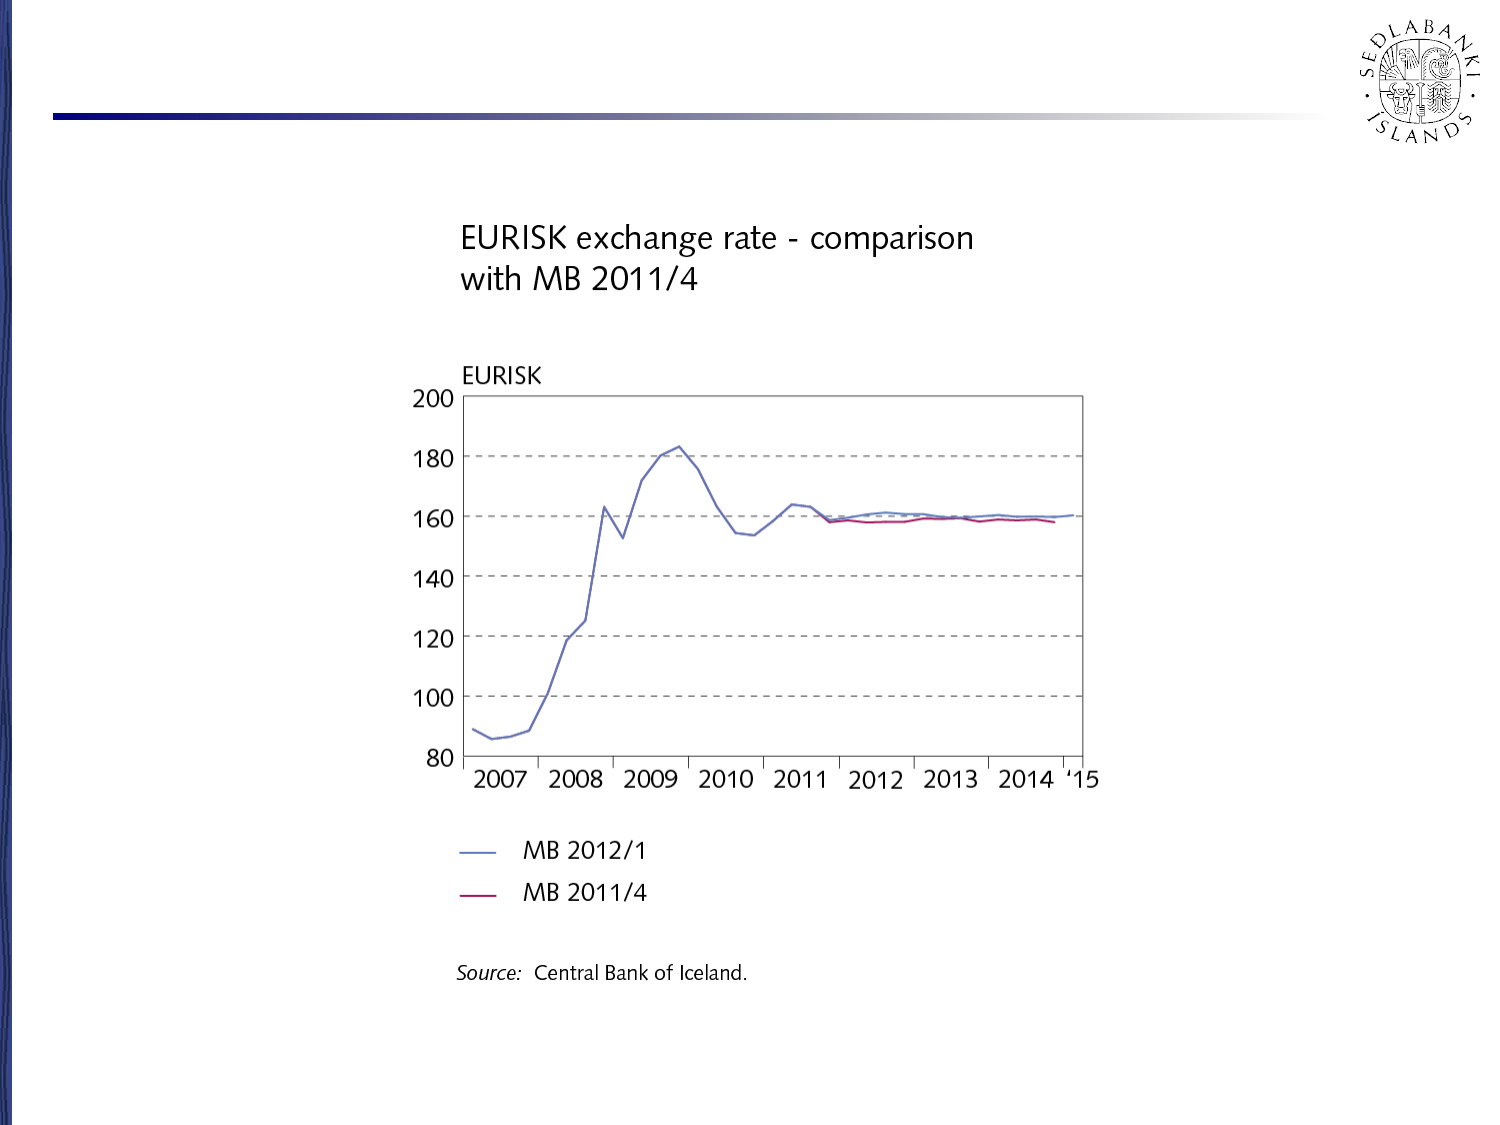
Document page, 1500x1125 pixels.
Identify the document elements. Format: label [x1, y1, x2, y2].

picture [0, 0, 12, 1125]
picture [1357, 18, 1482, 149]
list [411, 221, 1101, 986]
